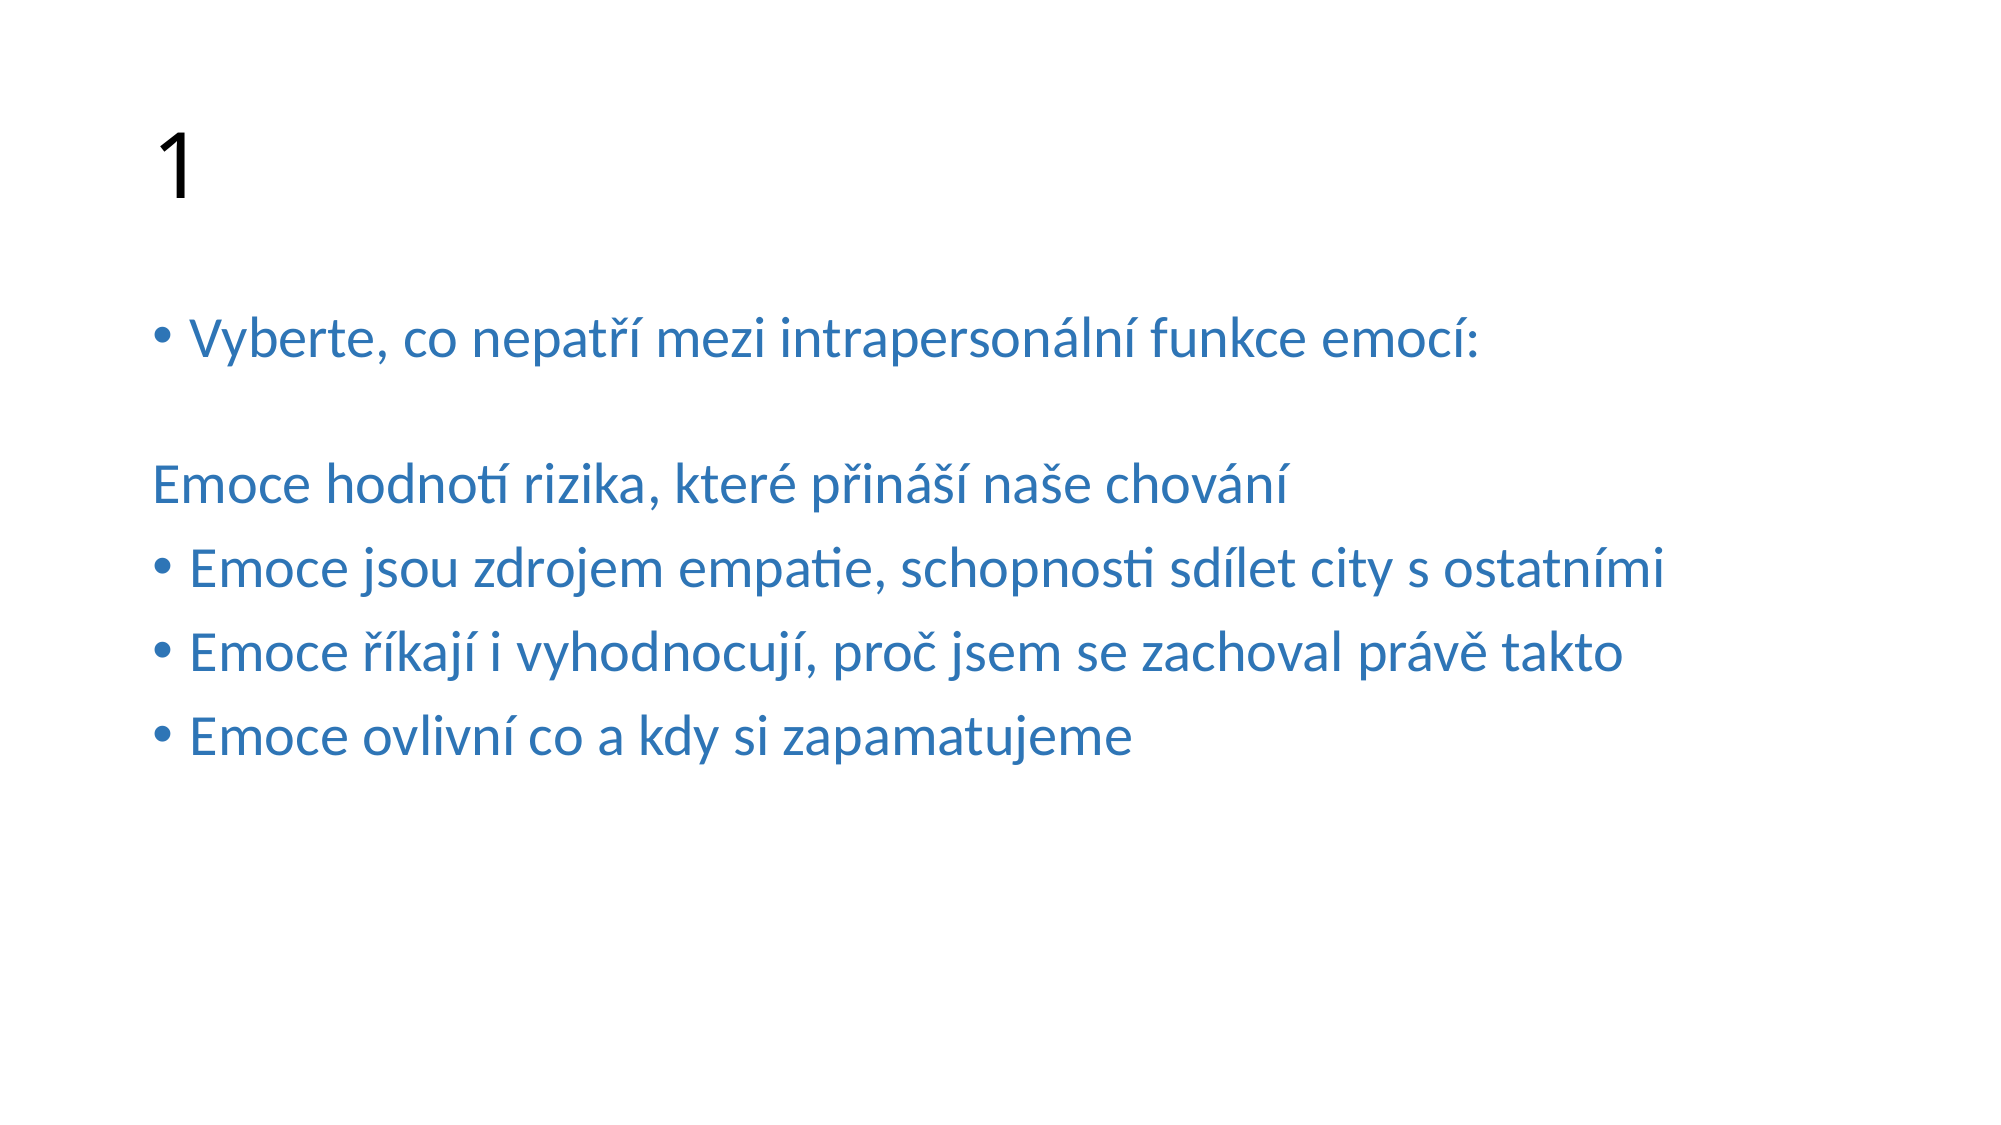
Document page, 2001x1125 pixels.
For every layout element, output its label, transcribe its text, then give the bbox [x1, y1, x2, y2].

list Vyberte, co nepatří mezi intrapersonální funkce emocí: Emoce hodnotí rizika, které přináší naše chování Emoce jsou zdrojem empatie, schopnosti sdílet city s ostatními Emoce říkají i vyhodnocují, proč jsem se zachoval právě takto Emoce ovlivní co a kdy si zapamatujeme [137, 299, 1863, 1014]
title 1 [137, 59, 1863, 278]
